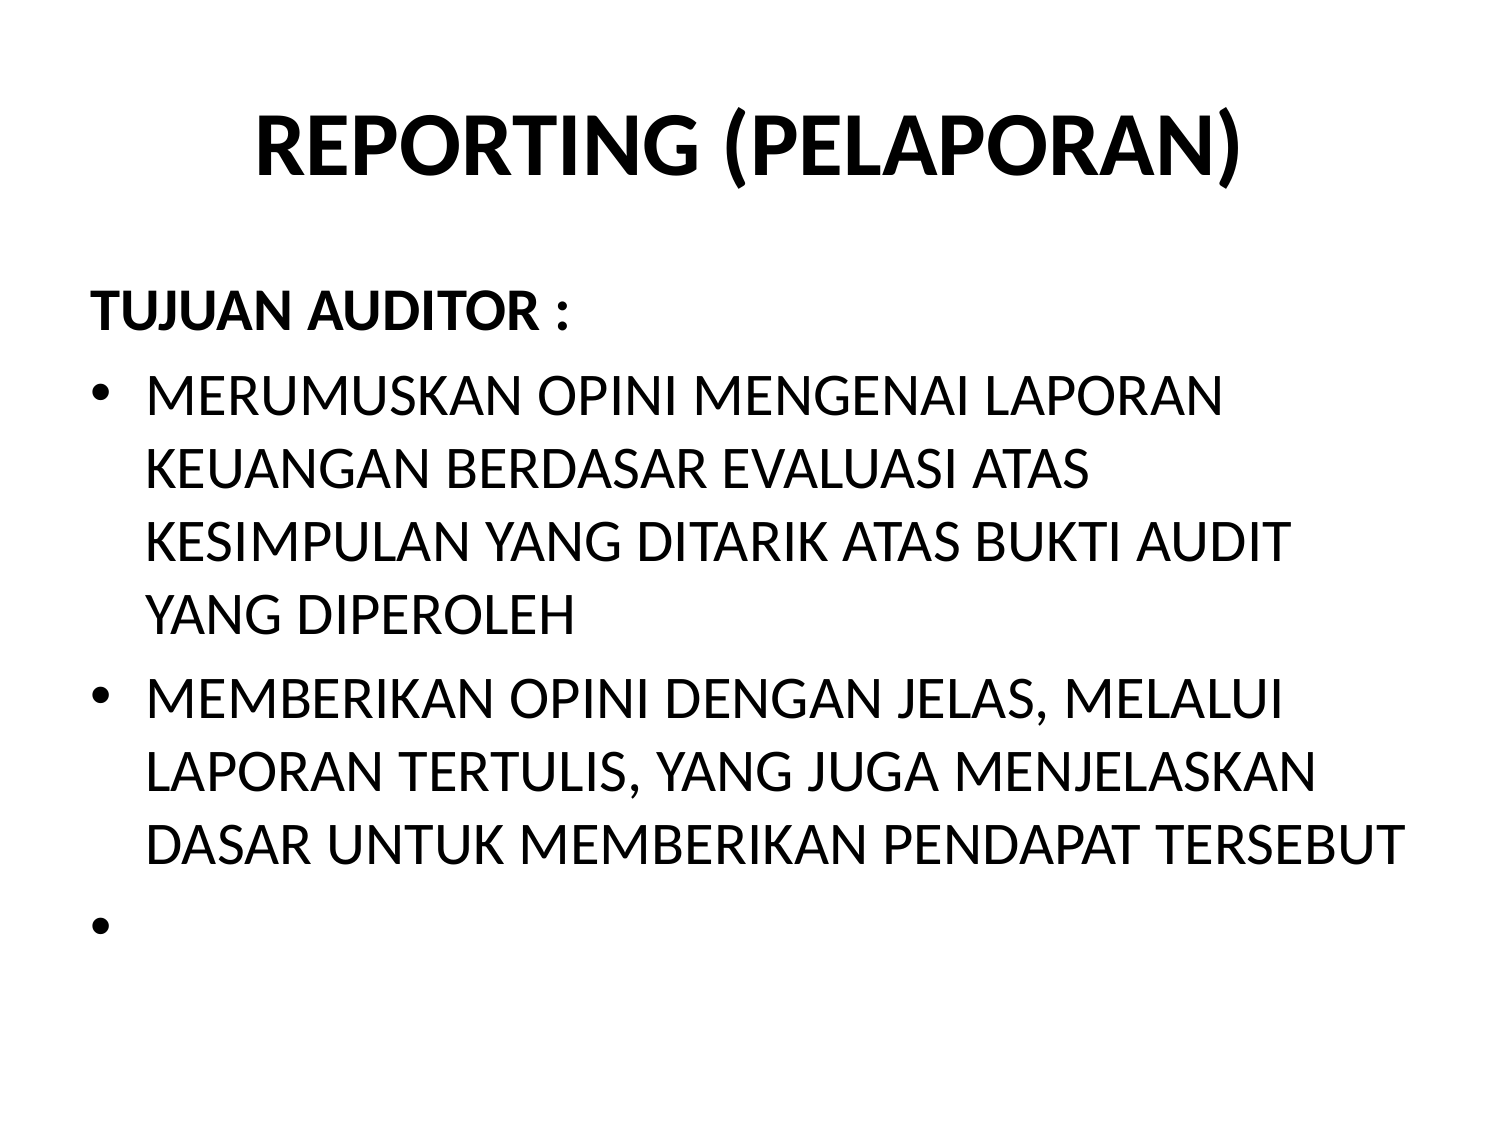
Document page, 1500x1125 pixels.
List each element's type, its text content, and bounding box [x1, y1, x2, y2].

title REPORTING (PELAPORAN) [75, 45, 1425, 233]
list TUJUAN AUDITOR : MERUMUSKAN OPINI MENGENAI LAPORAN KEUANGAN BERDASAR EVALUASI ATAS KESIMPULAN YANG DITARIK ATAS BUKTI AUDIT YANG DIPEROLEH MEMBERIKAN OPINI DENGAN JELAS, MELALUI LAPORAN TERTULIS, YANG JUGA MENJELASKAN DASAR UNTUK MEMBERIKAN PENDAPAT TERSEBUT [75, 262, 1425, 1005]
